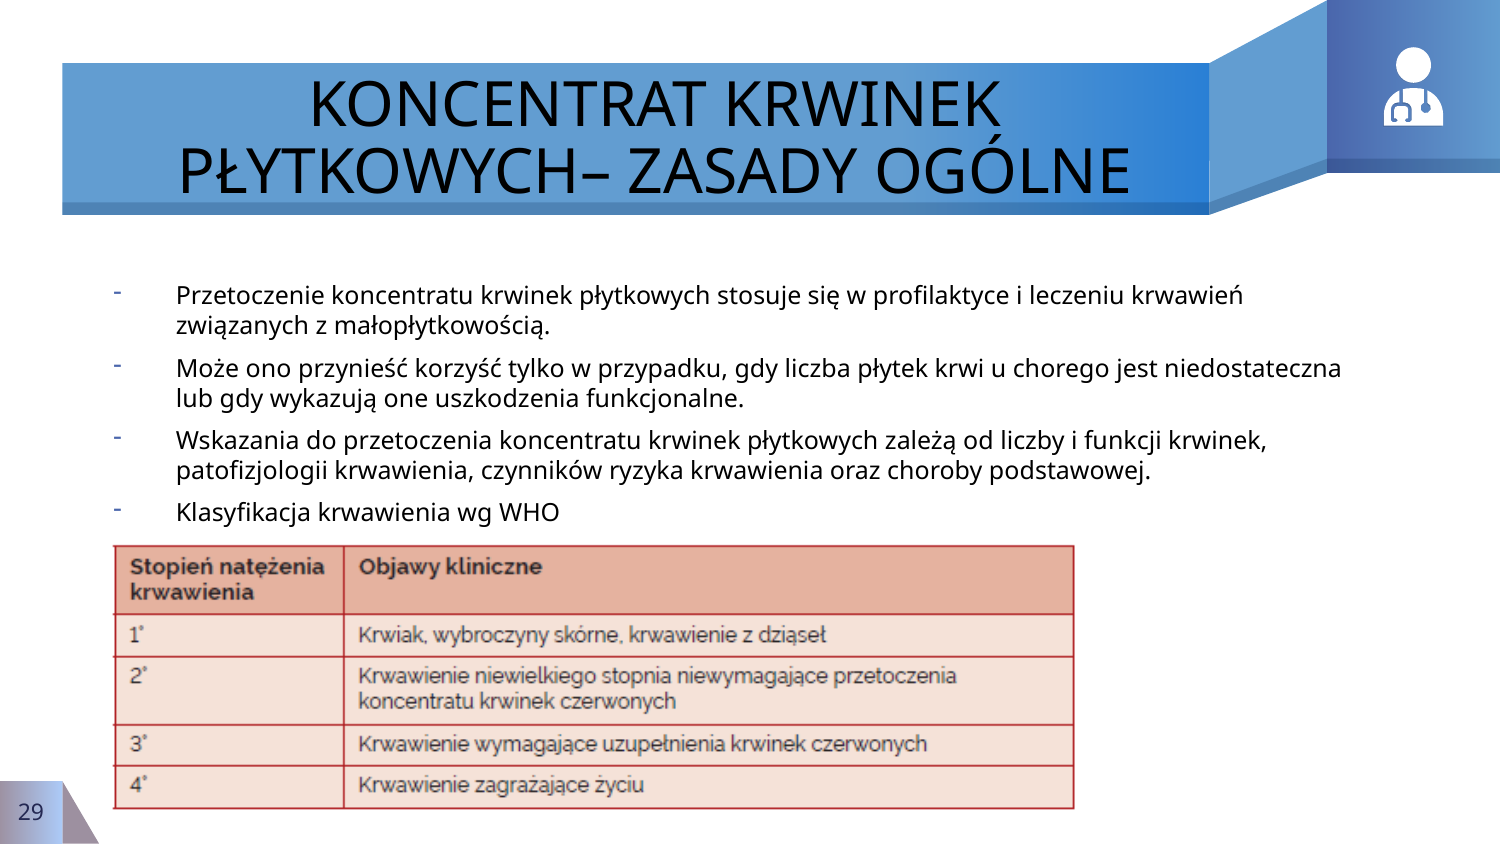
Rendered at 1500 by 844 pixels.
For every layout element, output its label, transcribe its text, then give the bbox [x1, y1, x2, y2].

title KONCENTRAT KRWINEK PŁYTKOWYCH– ZASADY OGÓLNE [100, 64, 1210, 215]
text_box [1383, 47, 1444, 126]
slide_number 29 [0, 781, 63, 844]
list Przetoczenie koncentratu krwinek płytkowych stosuje się w profilaktyce i leczeniu krwawień związanych z małopłytkowością. Może ono przynieść korzyść tylko w przypadku, gdy liczba płytek krwi u chorego jest niedostateczna lub gdy wykazują one uszkodzenia funkcjonalne. Wskazania do przetoczenia koncentratu krwinek płytkowych zależą od liczby i funkcji krwinek, patofizjologii krwawienia, czynników ryzyka krwawienia oraz choroby podstawowej. Klasyfikacja krwawienia wg WHO [100, 279, 1384, 744]
picture [100, 537, 1088, 827]
